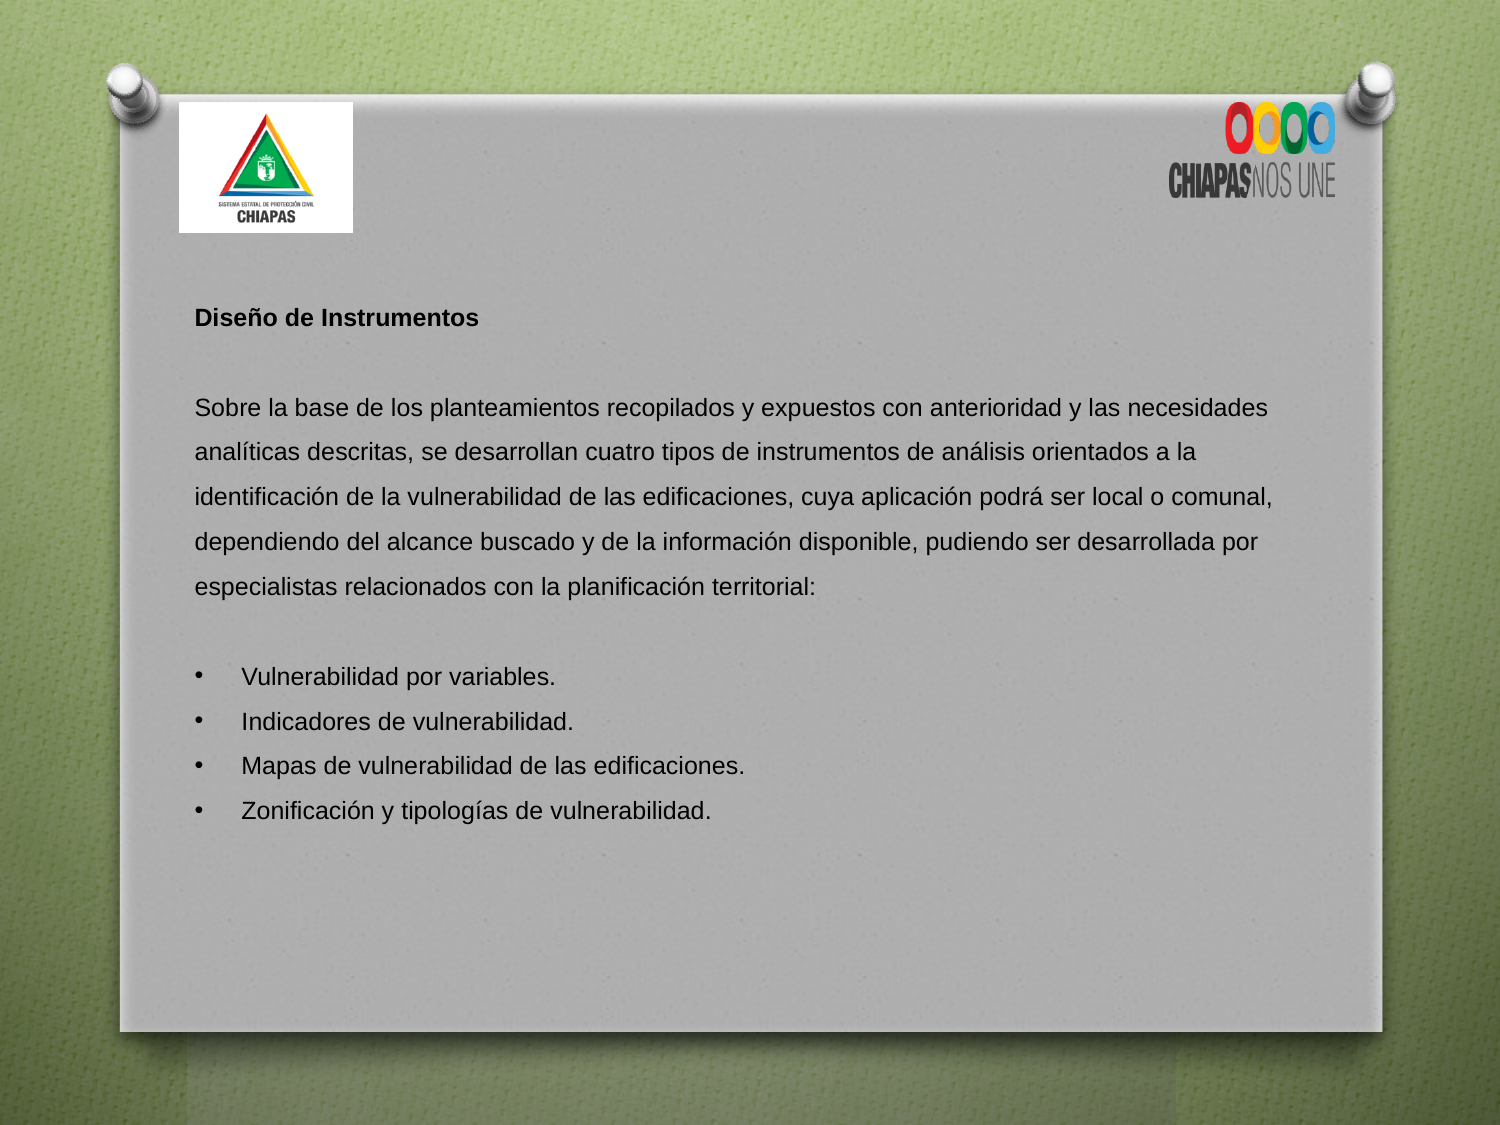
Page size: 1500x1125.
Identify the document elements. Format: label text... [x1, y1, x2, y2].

picture [75, 29, 354, 234]
picture [1168, 35, 1439, 198]
text_box Diseño de Instrumentos Sobre la base de los planteamientos recopilados y expuestos con anterioridad y las necesidades analíticas descritas, se desarrollan cuatro tipos de instrumentos de análisis orientados a la identificación de la vulnerabilidad de las edificaciones, cuya aplicación podrá ser local o comunal, dependiendo del alcance buscado y de la información disponible, pudiendo ser desarrollada por especialistas relacionados con la planificación territorial: Vulnerabilidad por variables. Indicadores de vulnerabilidad. Mapas de vulnerabilidad de las edificaciones. Zonificación y tipologías de vulnerabilidad. [179, 278, 1335, 833]
